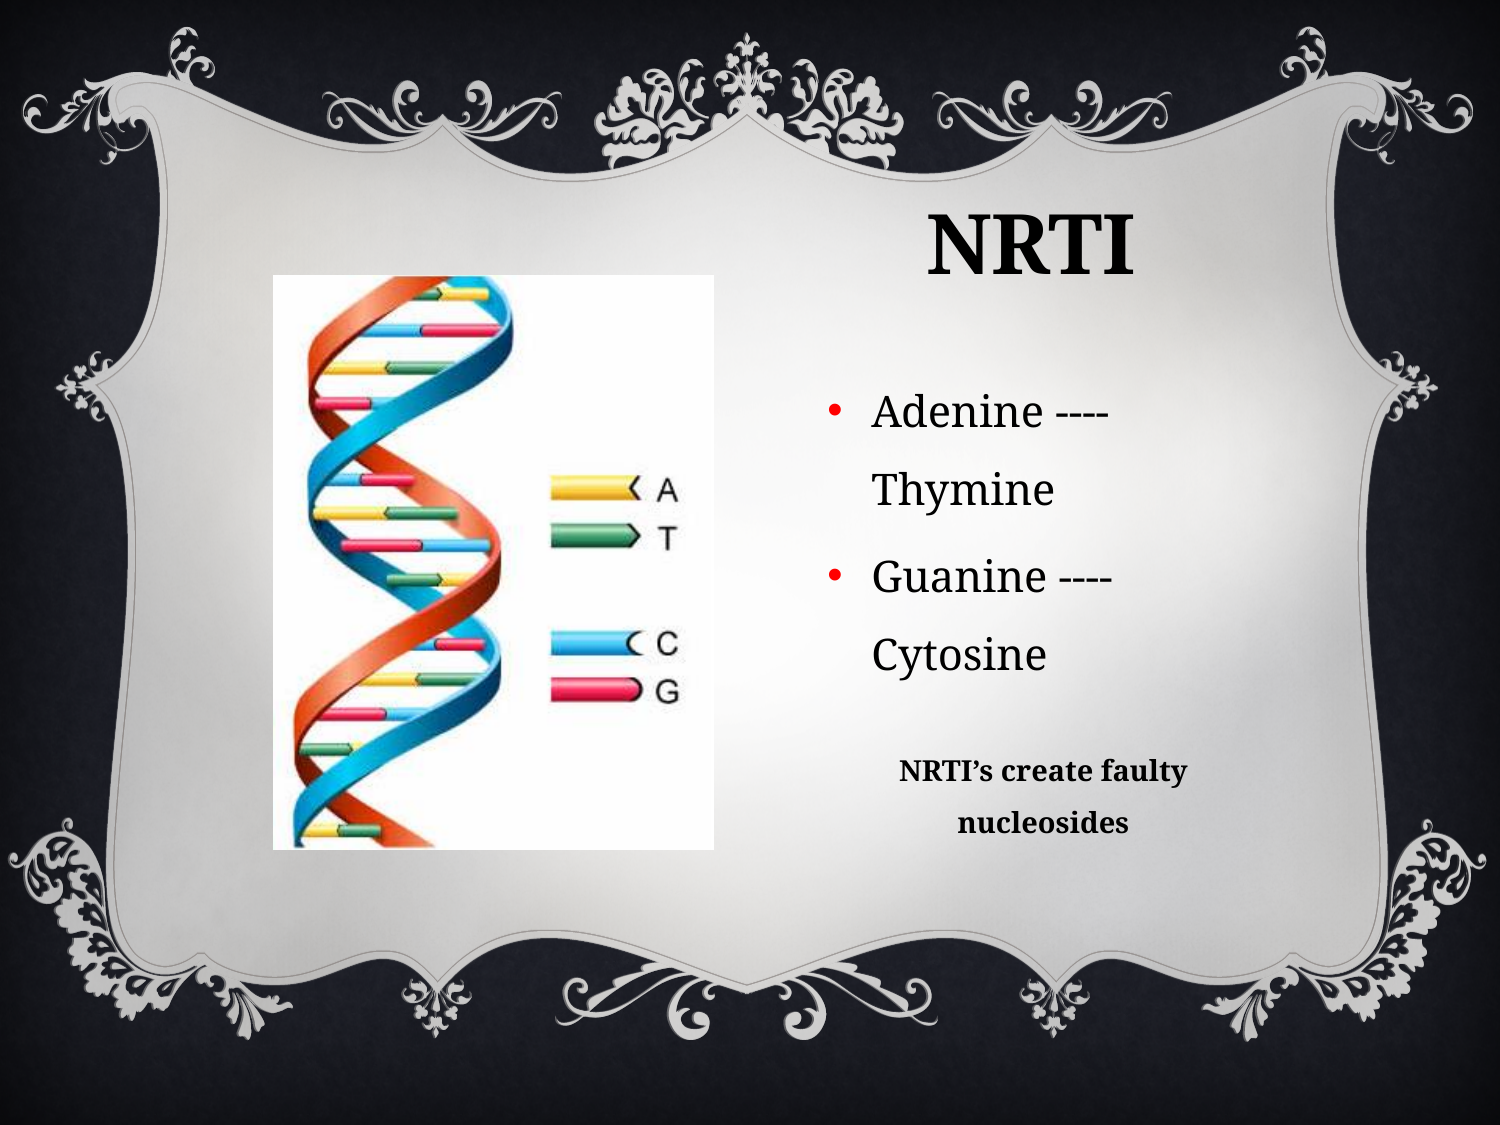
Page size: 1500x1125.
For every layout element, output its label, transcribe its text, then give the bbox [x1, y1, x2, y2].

title nrti [800, 200, 1263, 299]
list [273, 275, 715, 850]
list Adenine ---- Thymine Guanine ---- Cytosine NRTI’s create faulty nucleosides [812, 350, 1275, 850]
picture [0, 0, 1500, 1125]
